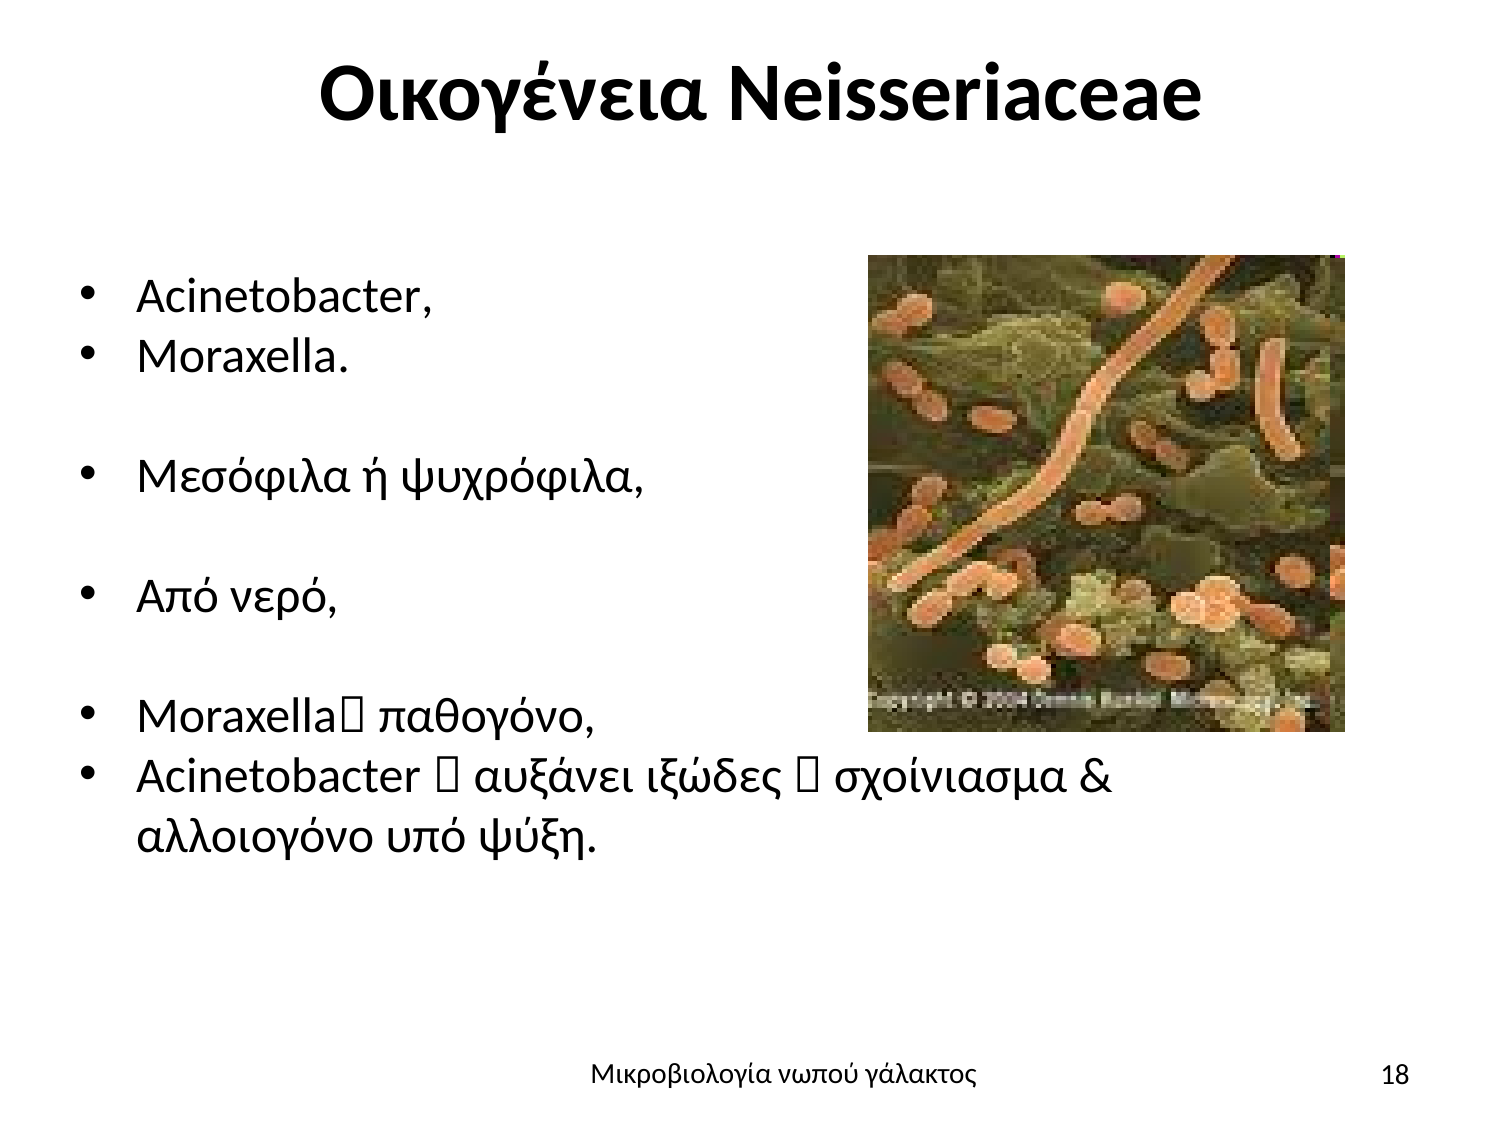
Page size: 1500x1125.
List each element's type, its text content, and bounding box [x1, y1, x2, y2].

picture [867, 255, 1345, 732]
text_box Μικροβιολογία νωπού γάλακτος [521, 1046, 1046, 1125]
text_box Acinetobacter, Moraxella. Μεσόφιλα ή ψυχρόφιλα, Από νερό, Moraxella παθογόνο, Acinetobacter  αυξάνει ιξώδες  σχοίνιασμα & αλλοιογόνο υπό ψύξη. [64, 255, 1430, 871]
slide_number 18 [1074, 1042, 1425, 1103]
title Οικογένεια Neisseriaceae [64, 1, 1459, 173]
